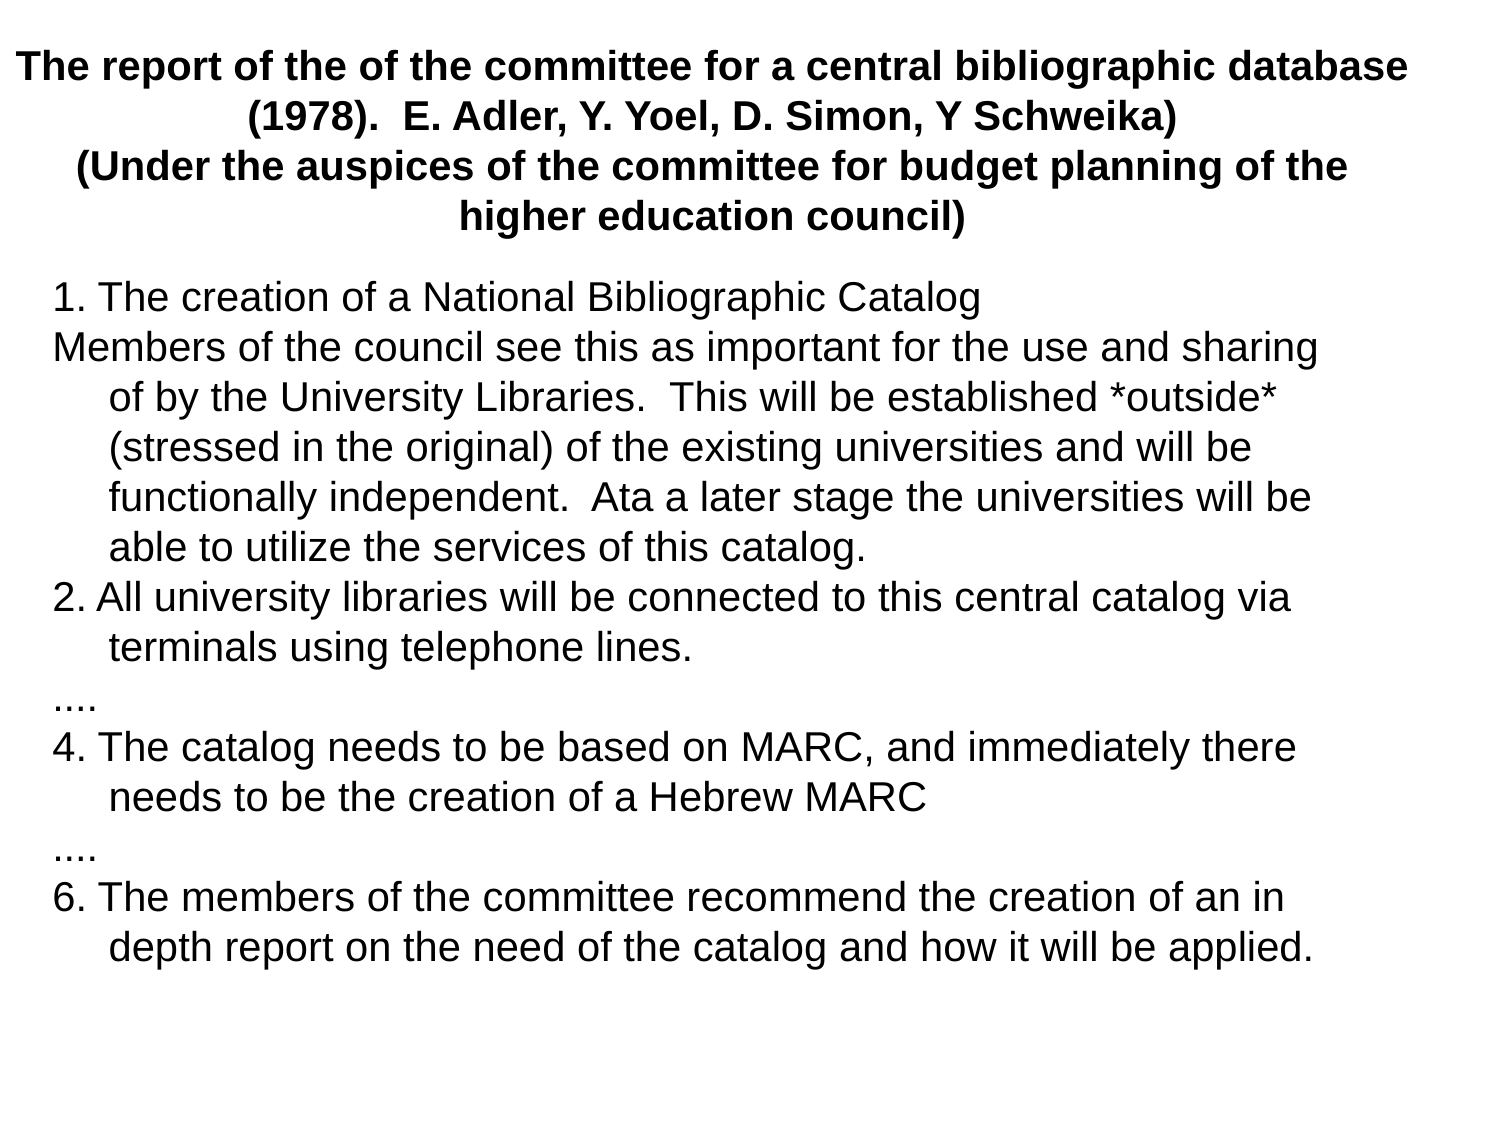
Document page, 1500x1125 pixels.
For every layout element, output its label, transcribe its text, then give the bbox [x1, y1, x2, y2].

text_box 1. The creation of a National Bibliographic Catalog Members of the council see this as important for the use and sharing of by the University Libraries. This will be established *outside* (stressed in the original) of the existing universities and will be functionally independent. Ata a later stage the universities will be able to utilize the services of this catalog. 2. All university libraries will be connected to this central catalog via terminals using telephone lines. .... 4. The catalog needs to be based on MARC, and immediately there needs to be the creation of a Hebrew MARC .... 6. The members of the committee recommend the creation of an in depth report on the need of the catalog and how it will be applied. [37, 262, 1375, 978]
title The report of the of the committee for a central bibliographic database (1978). E. Adler, Y. Yoel, D. Simon, Y Schweika) (Under the auspices of the committee for budget planning of the higher education council) [0, 45, 1425, 233]
